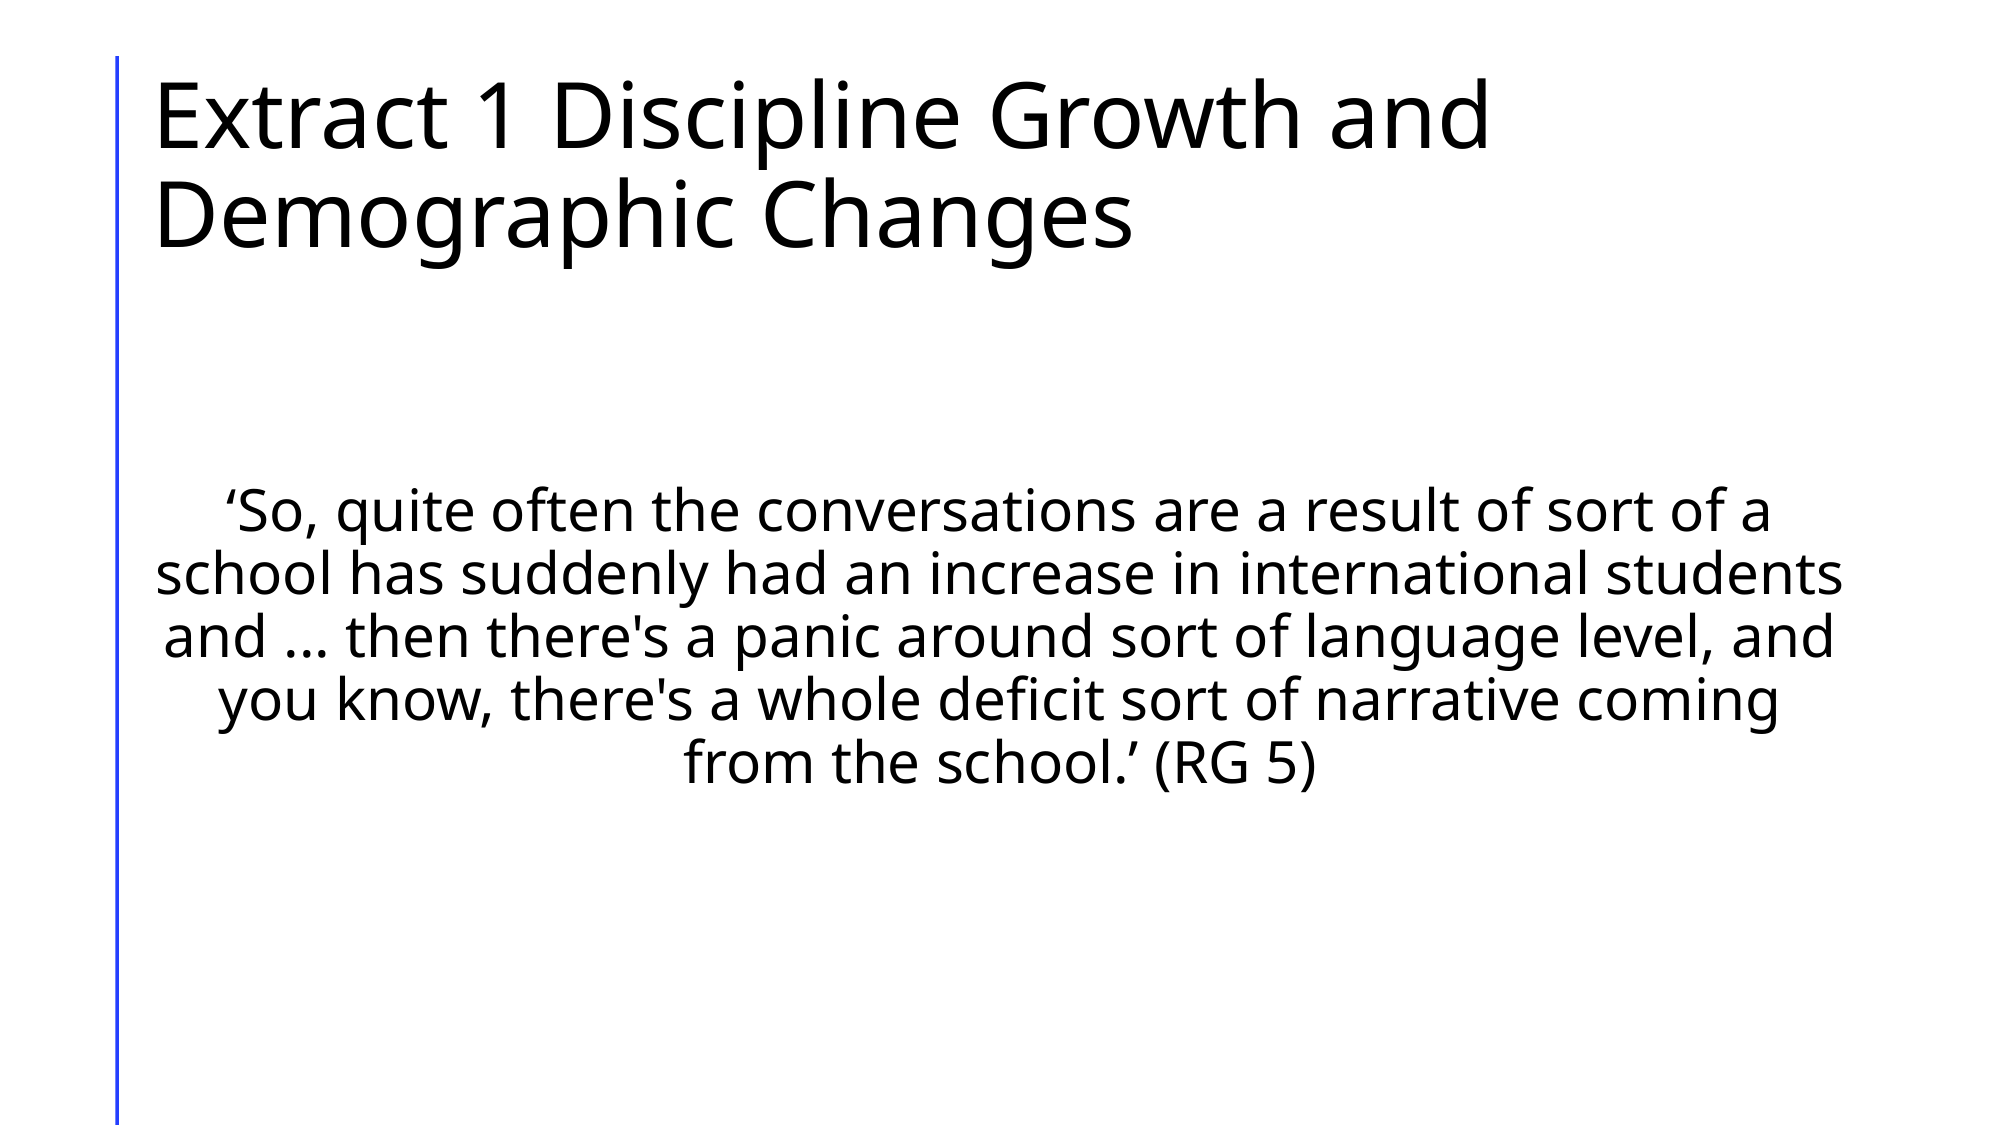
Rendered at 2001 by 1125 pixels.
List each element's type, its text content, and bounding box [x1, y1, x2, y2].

title Extract 1 Discipline Growth and Demographic Changes [137, 59, 1863, 278]
list ‘So, quite often the conversations are a result of sort of a school has suddenly had an increase in international students and ... then there's a panic around sort of language level, and you know, there's a whole deficit sort of narrative coming from the school.’ (RG 5) [137, 299, 1863, 1014]
